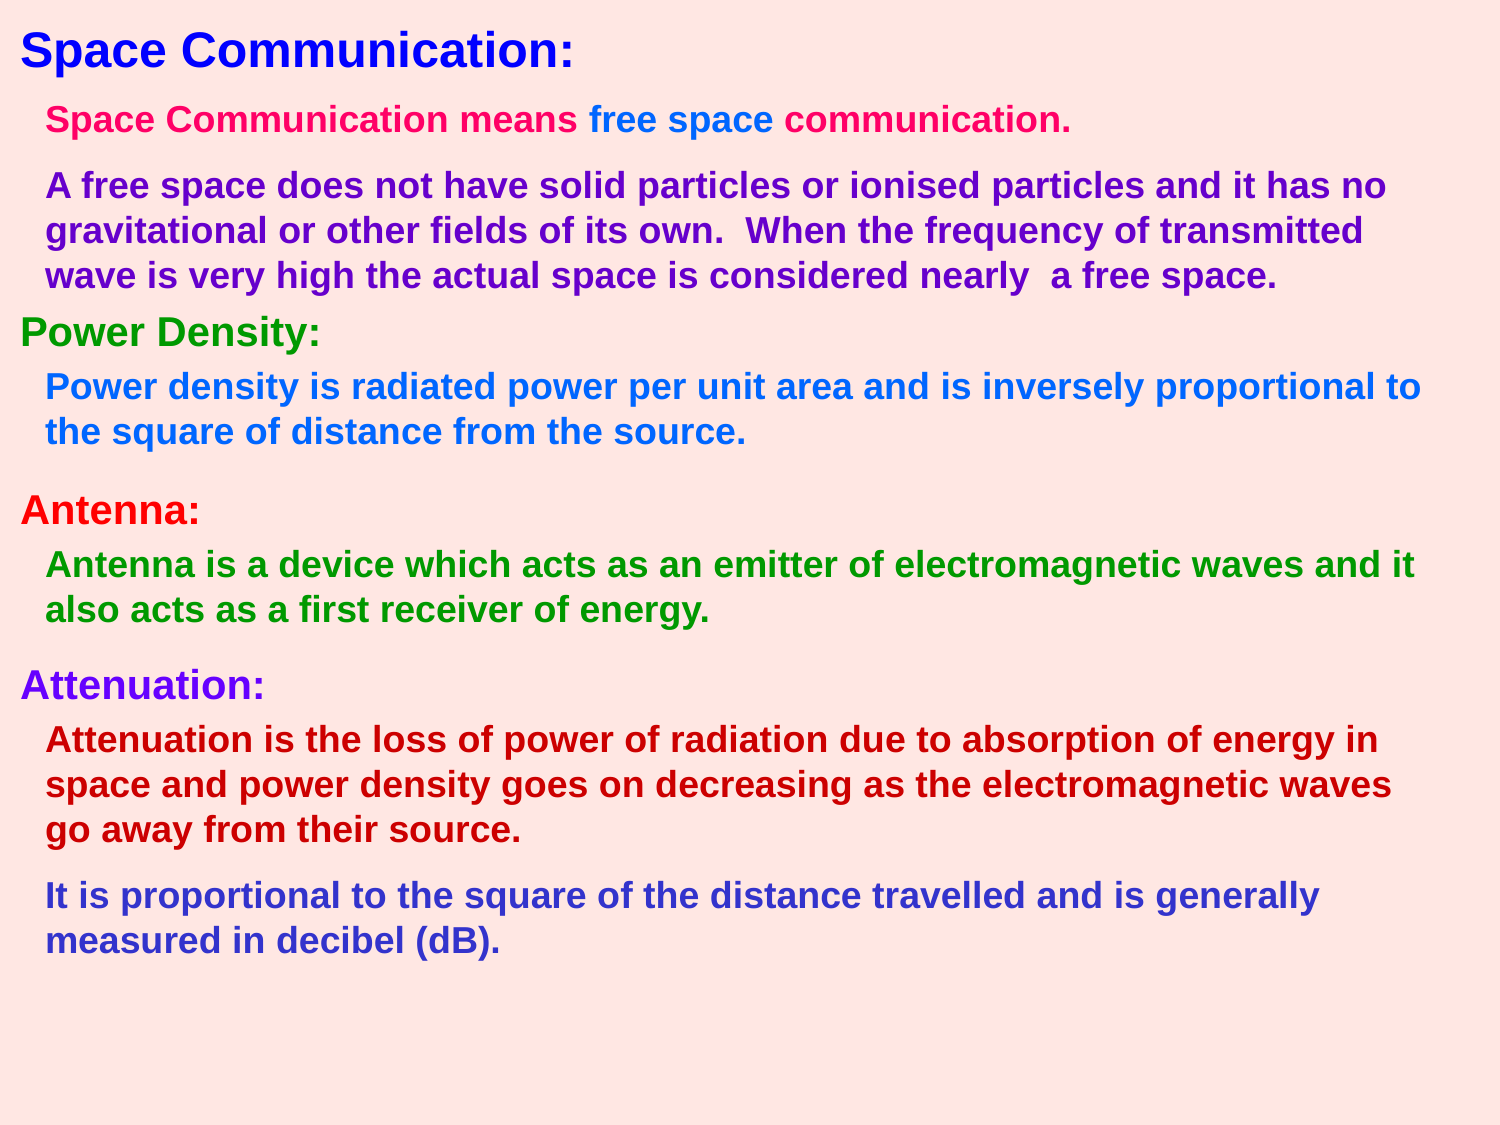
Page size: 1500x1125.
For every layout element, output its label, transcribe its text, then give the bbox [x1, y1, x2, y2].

text_box Space Communication: [12, 9, 613, 85]
text_box Attenuation is the loss of power of radiation due to absorption of energy in space and power density goes on decreasing as the electromagnetic waves go away from their source. It is proportional to the square of the distance travelled and is generally measured in decibel (dB). [37, 707, 1438, 969]
text_box Antenna is a device which acts as an emitter of electromagnetic waves and it also acts as a first receiver of energy. [37, 532, 1438, 638]
text_box Antenna: [12, 474, 225, 540]
text_box Power density is radiated power per unit area and is inversely proportional to the square of distance from the source. [37, 354, 1438, 460]
text_box Power Density: [12, 297, 350, 363]
text_box Attenuation: [12, 650, 313, 715]
text_box Space Communication means free space communication. A free space does not have solid particles or ionised particles and it has no gravitational or other fields of its own. When the frequency of transmitted wave is very high the actual space is considered nearly a free space. [37, 87, 1438, 304]
